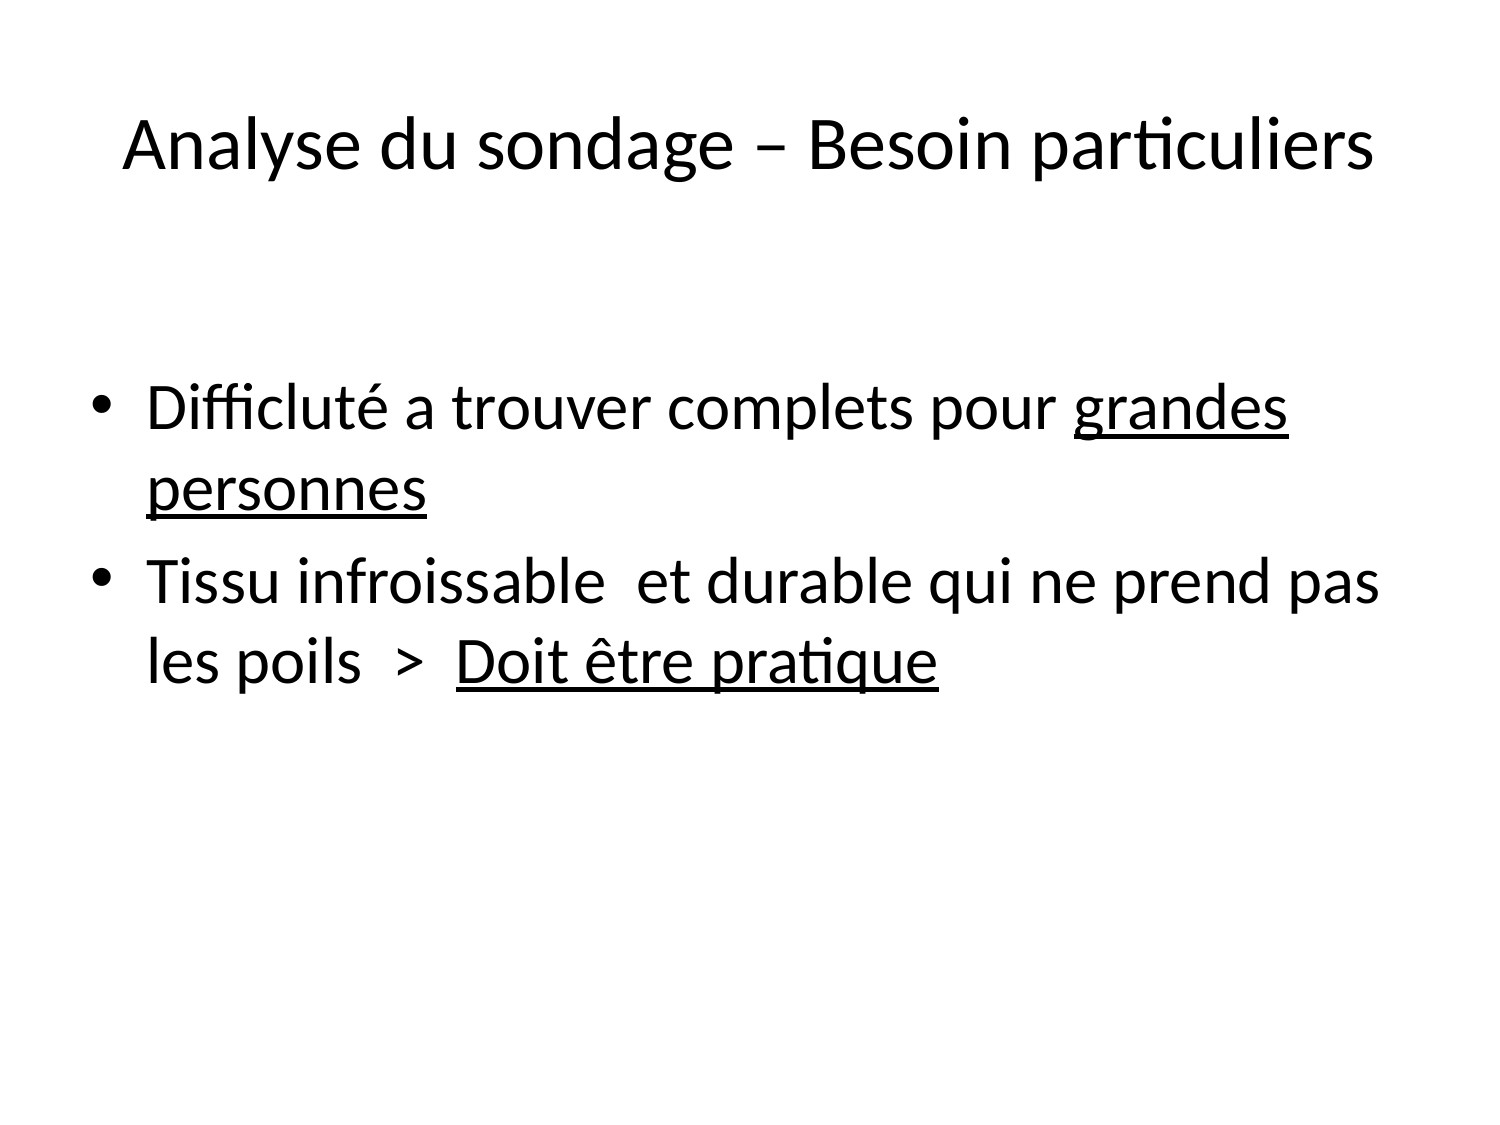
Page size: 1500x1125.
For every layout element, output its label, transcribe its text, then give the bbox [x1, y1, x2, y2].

list Difficluté a trouver complets pour grandes personnes Tissu infroissable et durable qui ne prend pas les poils > Doit être pratique [75, 262, 1425, 1005]
title Analyse du sondage – Besoin particuliers [75, 45, 1425, 233]
